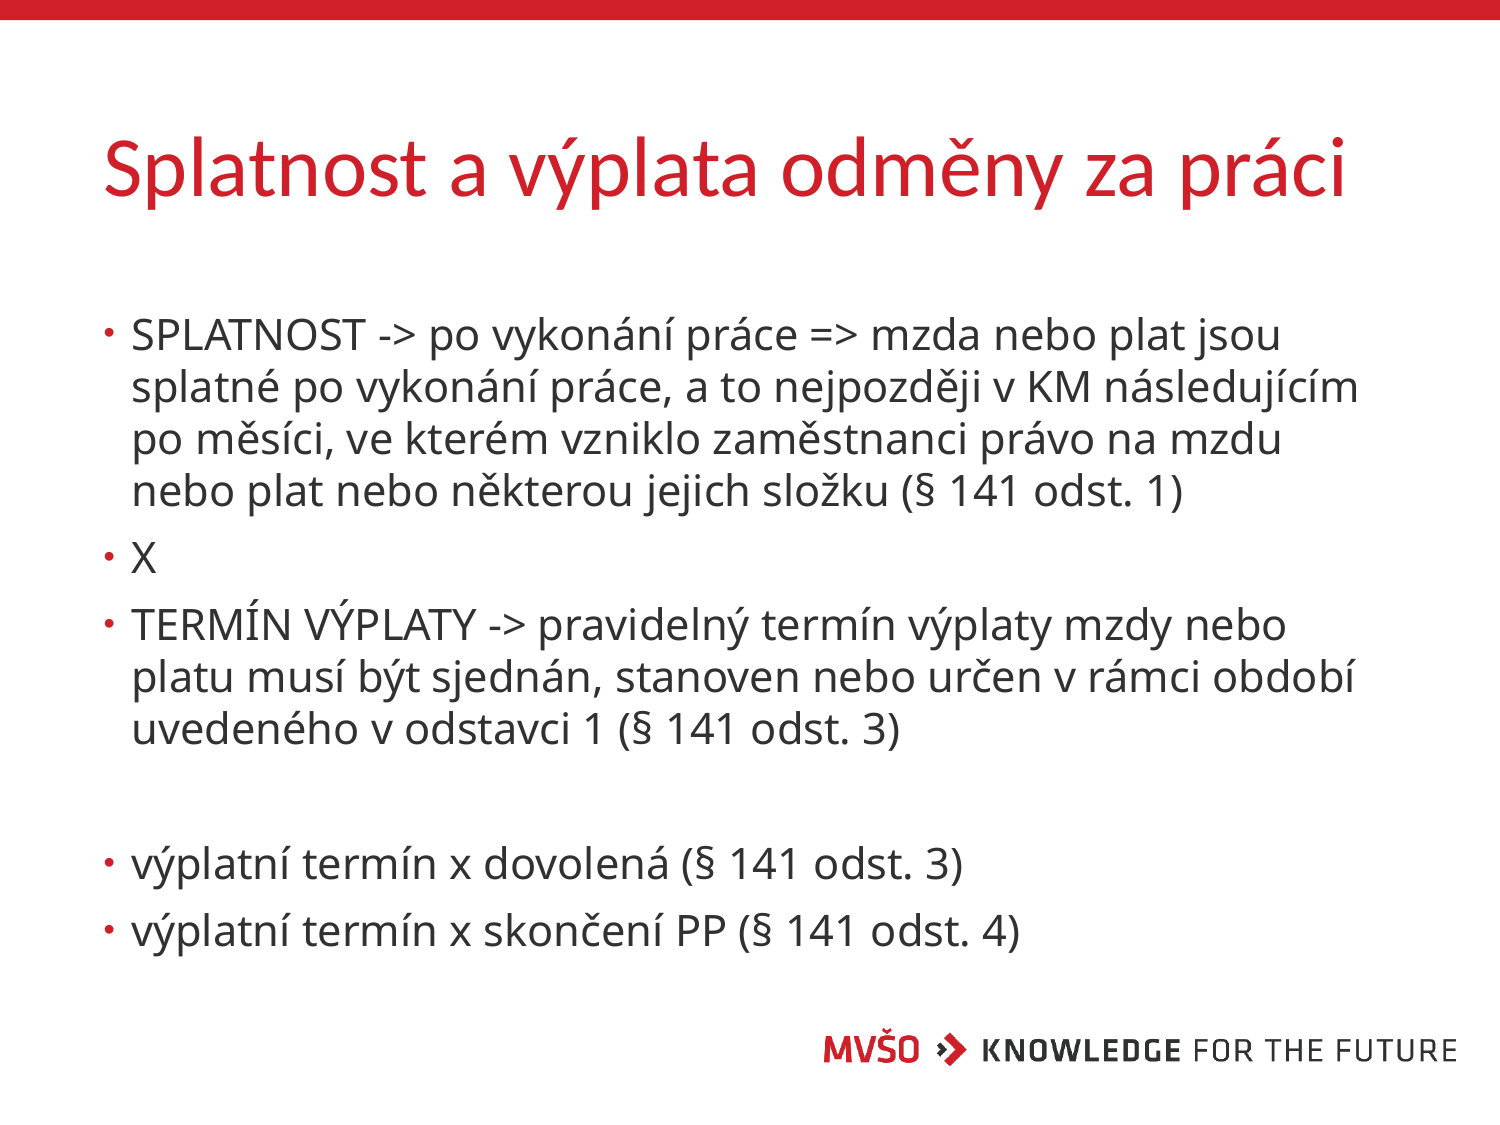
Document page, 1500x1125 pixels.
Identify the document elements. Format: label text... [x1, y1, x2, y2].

list SPLATNOST -> po vykonání práce => mzda nebo plat jsou splatné po vykonání práce, a to nejpozději v KM následujícím po měsíci, ve kterém vzniklo zaměstnanci právo na mzdu nebo plat nebo některou jejich složku (§ 141 odst. 1) X TERMÍN VÝPLATY -> pravidelný termín výplaty mzdy nebo platu musí být sjednán, stanoven nebo určen v rámci období uvedeného v odstavci 1 (§ 141 odst. 3) výplatní termín x dovolená (§ 141 odst. 3) výplatní termín x skončení PP (§ 141 odst. 4) [88, 299, 1412, 969]
title Splatnost a výplata odměny za práci [88, 59, 1412, 278]
picture [824, 1028, 1456, 1066]
